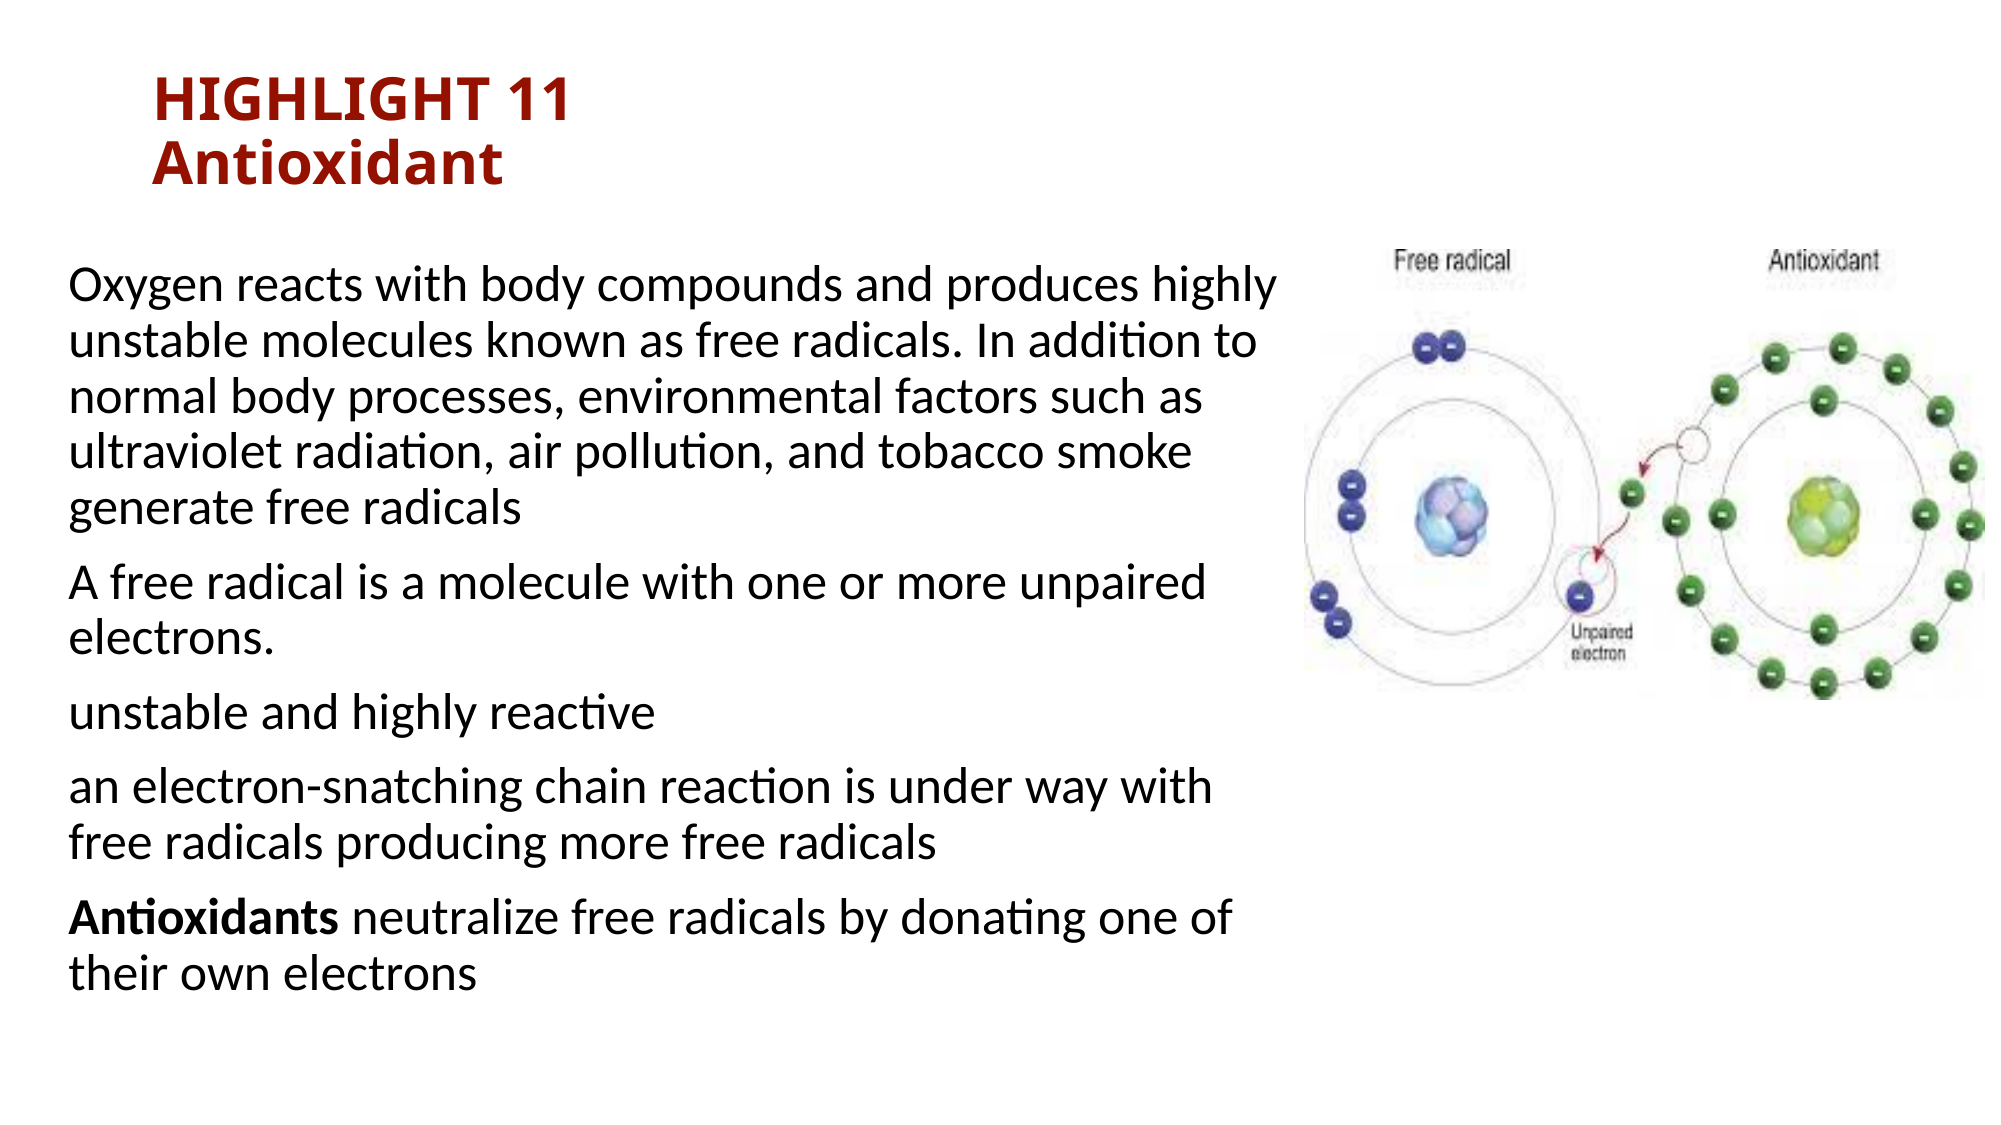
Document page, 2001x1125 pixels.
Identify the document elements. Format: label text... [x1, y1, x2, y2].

picture [1304, 249, 1985, 700]
title HIGHLIGHT 11 Antioxidant [137, 59, 1863, 249]
list Oxygen reacts with body compounds and produces highly unstable molecules known as free radicals. In addition to normal body processes, environmental factors such as ultraviolet radiation, air pollution, and tobacco smoke generate free radicals A free radical is a molecule with one or more unpaired electrons. unstable and highly reactive an electron-snatching chain reaction is under way with free radicals producing more free radicals Antioxidants neutralize free radicals by donating one of their own electrons [53, 249, 1305, 1014]
